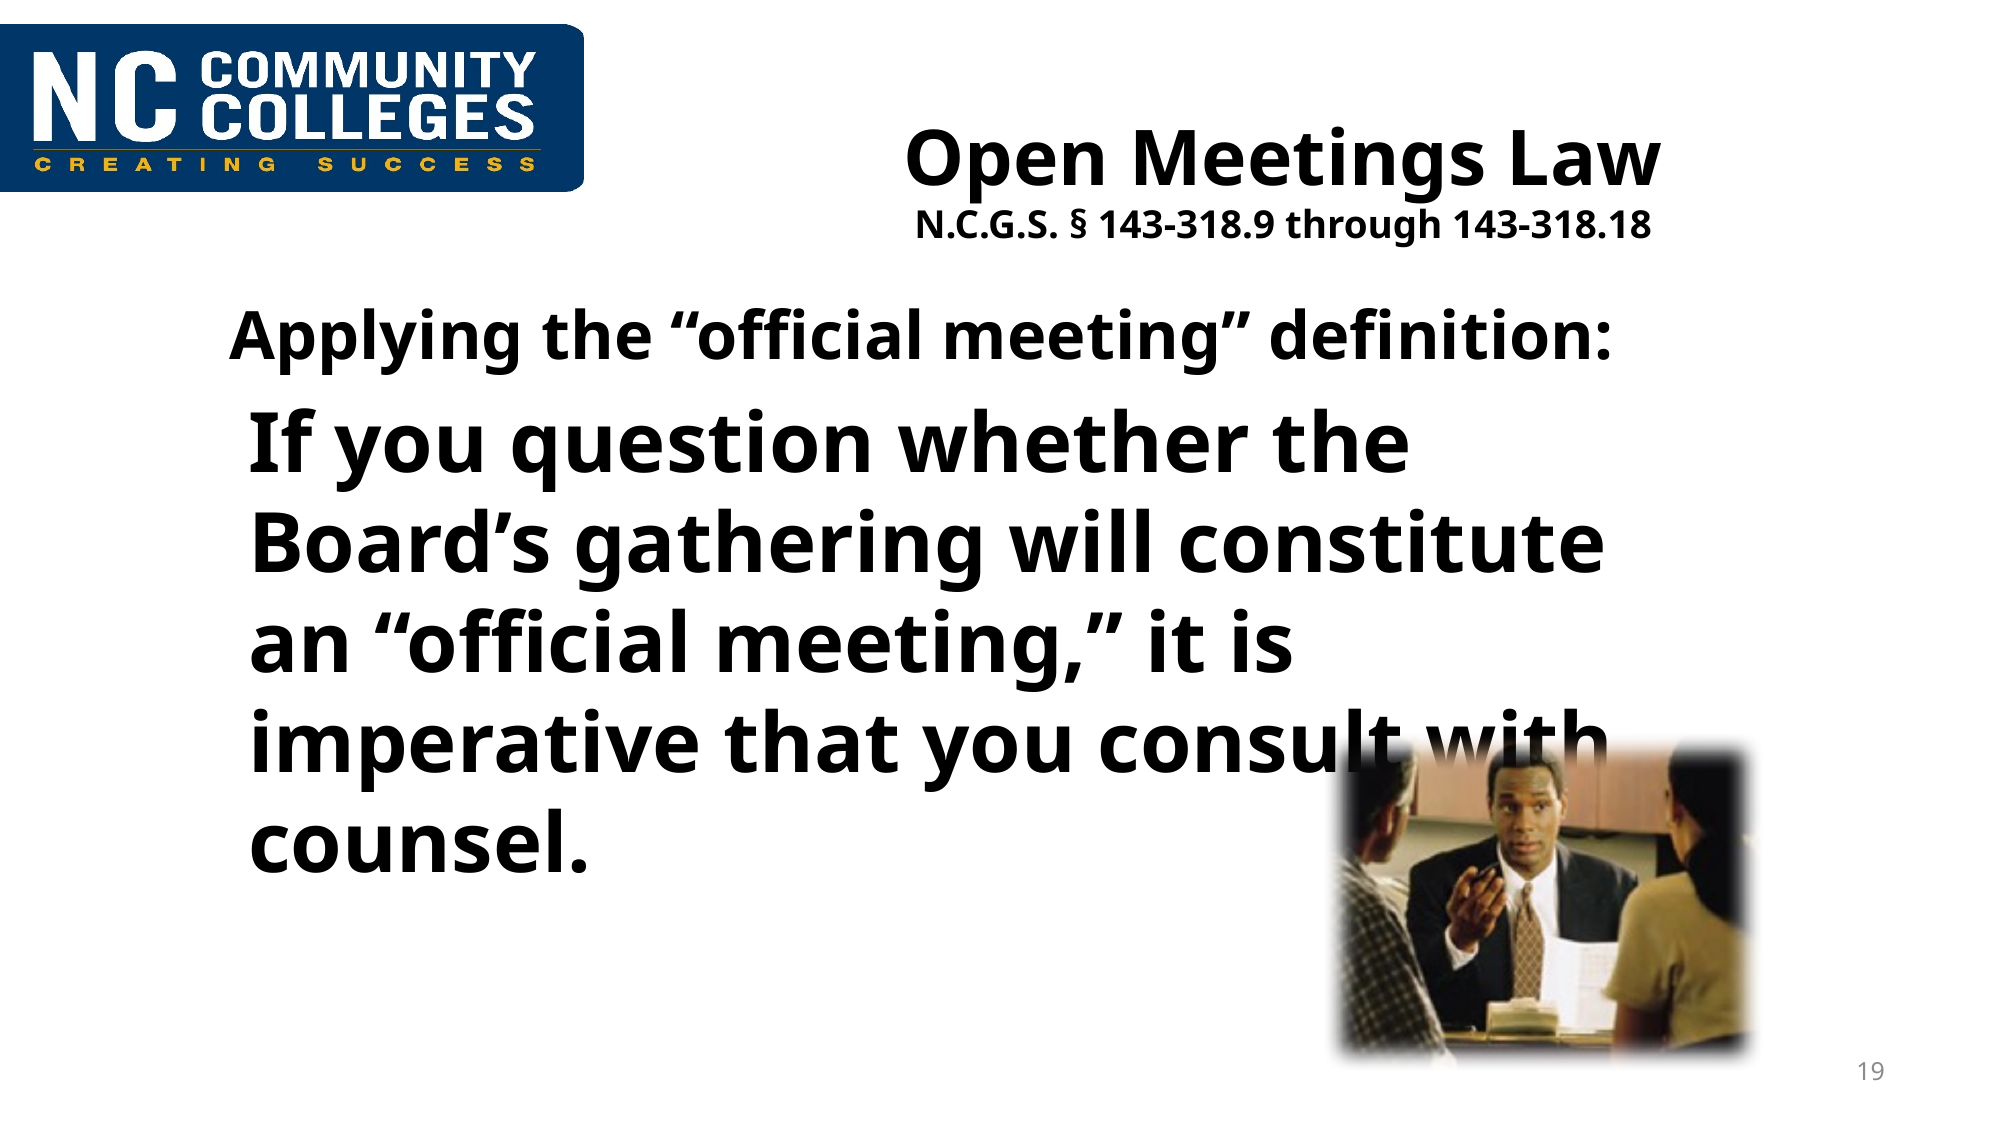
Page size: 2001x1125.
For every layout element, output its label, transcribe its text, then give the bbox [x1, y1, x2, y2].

picture [0, 24, 584, 192]
slide_number 19 [1433, 1042, 1900, 1103]
list Applying the “official meeting” definition: If you question whether the Board’s gathering will constitute an “official meeting,” it is imperative that you consult with counsel. [158, 285, 1734, 1073]
picture [1321, 730, 1764, 1073]
title Open Meetings Law N.C.G.S. § 143-318.9 through 143-318.18 [616, 99, 1950, 255]
